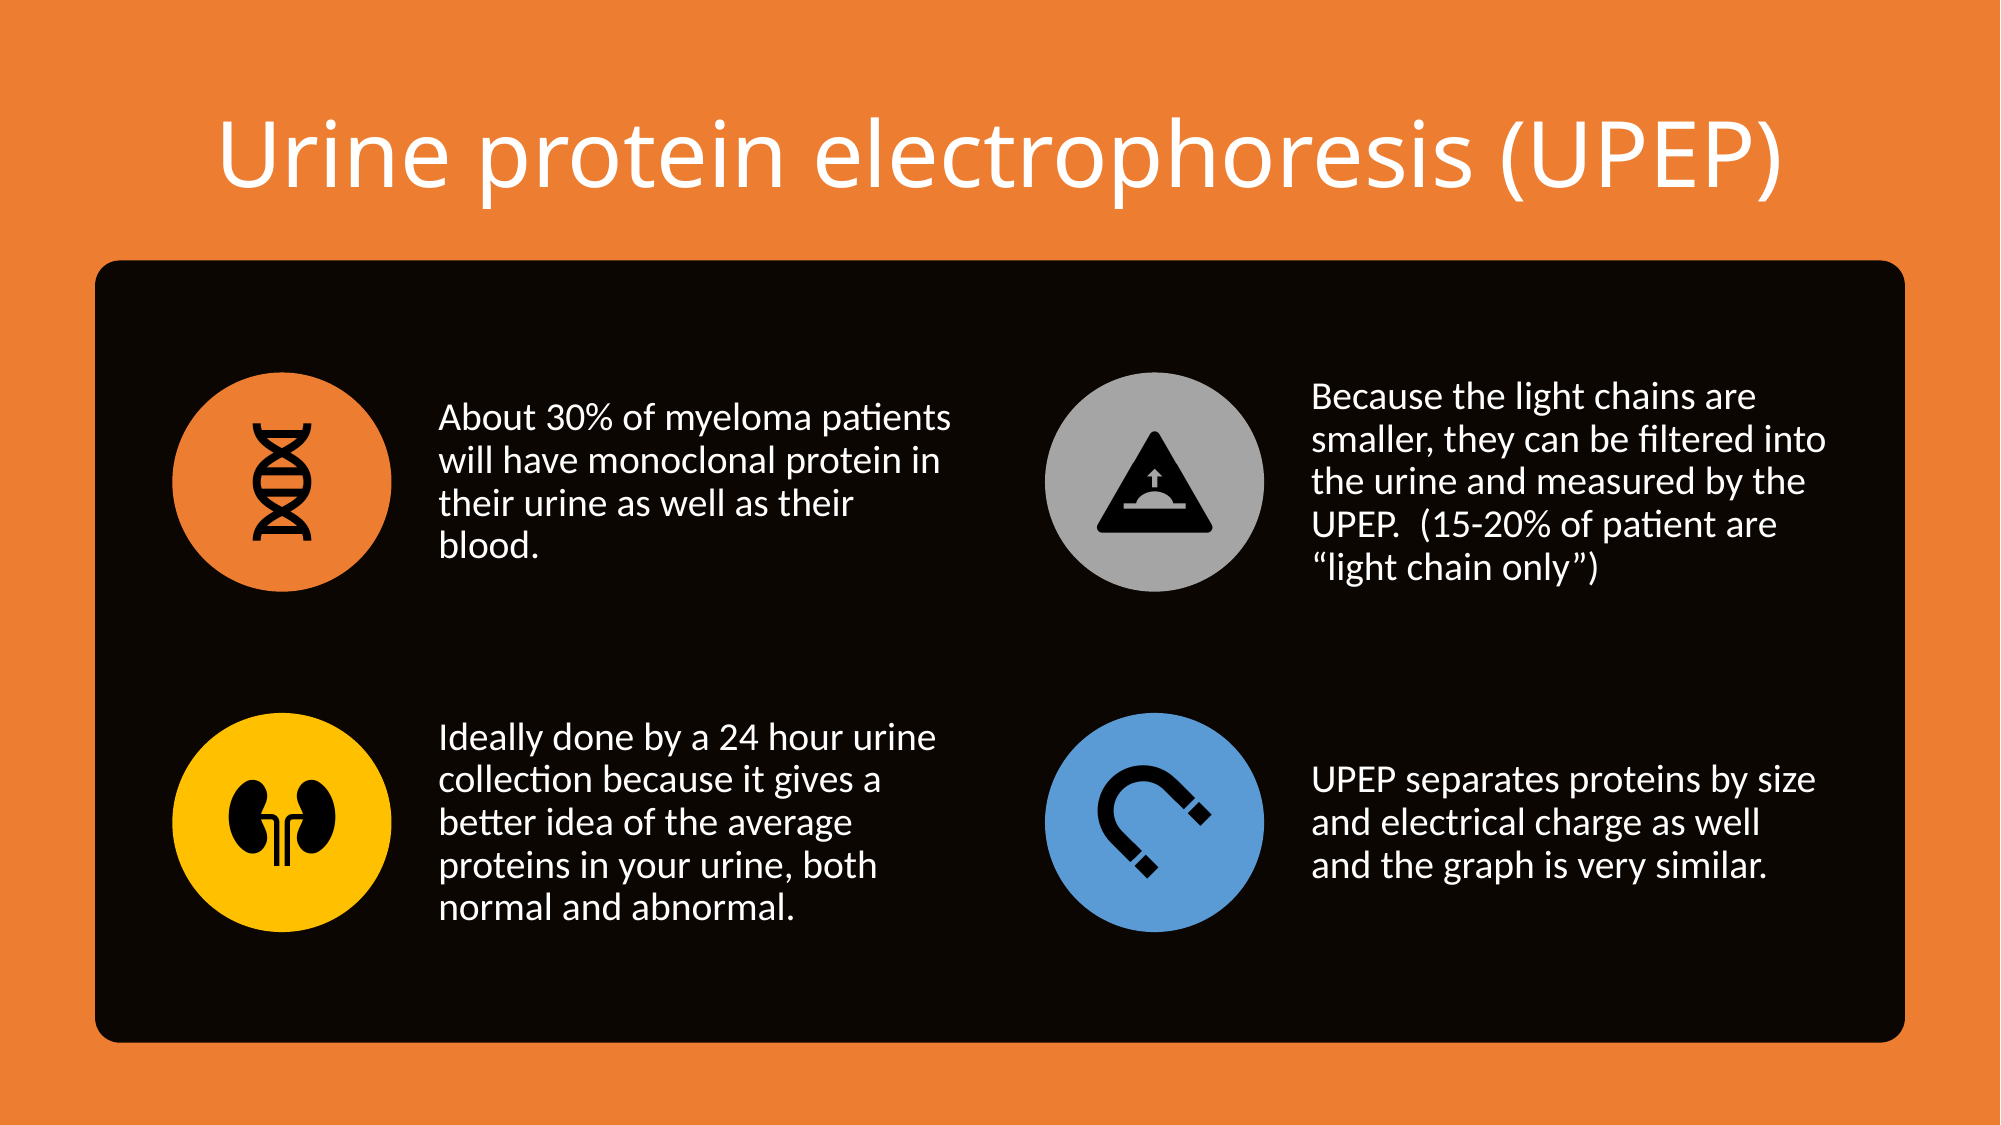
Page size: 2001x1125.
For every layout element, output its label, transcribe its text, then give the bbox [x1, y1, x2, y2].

text_box [94, 259, 1906, 1044]
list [137, 295, 1863, 1010]
text_box [0, 0, 2000, 1125]
title Urine protein electrophoresis (UPEP) [137, 75, 1863, 241]
